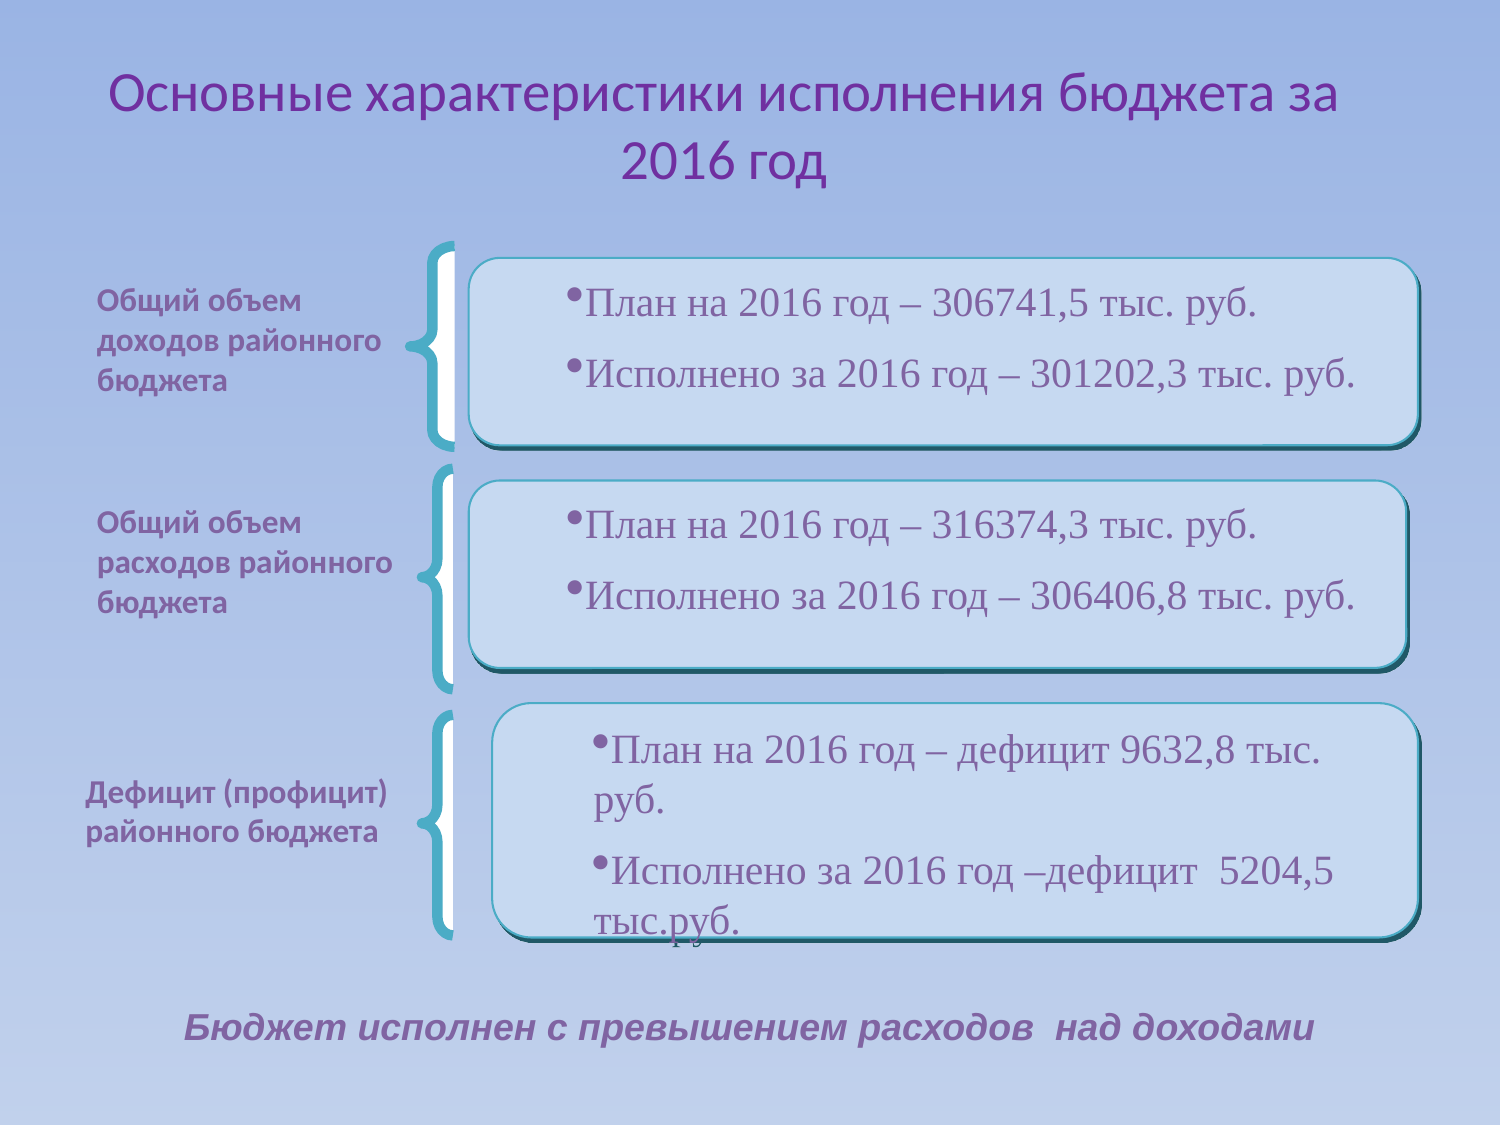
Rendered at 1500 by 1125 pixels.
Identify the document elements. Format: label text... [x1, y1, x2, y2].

text_box План на 2016 год – 306741,5 тыс. руб. Исполнено за 2016 год – 301202,3 тыс. руб. [468, 257, 1418, 446]
text_box Общий объем доходов районного бюджета [81, 270, 411, 405]
text_box План на 2016 год – дефицит 9632,8 тыс. руб. Исполнено за 2016 год –дефицит 5204,5 тыс.руб. [492, 703, 1418, 938]
text_box План на 2016 год – 316374,3 тыс. руб. Исполнено за 2016 год – 306406,8 тыс. руб. [468, 480, 1407, 668]
text_box Общий объем расходов районного бюджета [81, 492, 436, 628]
text_box [410, 246, 455, 447]
text_box [421, 714, 453, 936]
text_box Дефицит (профицит) районного бюджета [70, 762, 411, 857]
title Основные характеристики исполнения бюджета за 2016 год [35, 46, 1414, 200]
text_box [421, 468, 453, 690]
text_box Бюджет исполнен с превышением расходов над доходами [81, 996, 1418, 1056]
